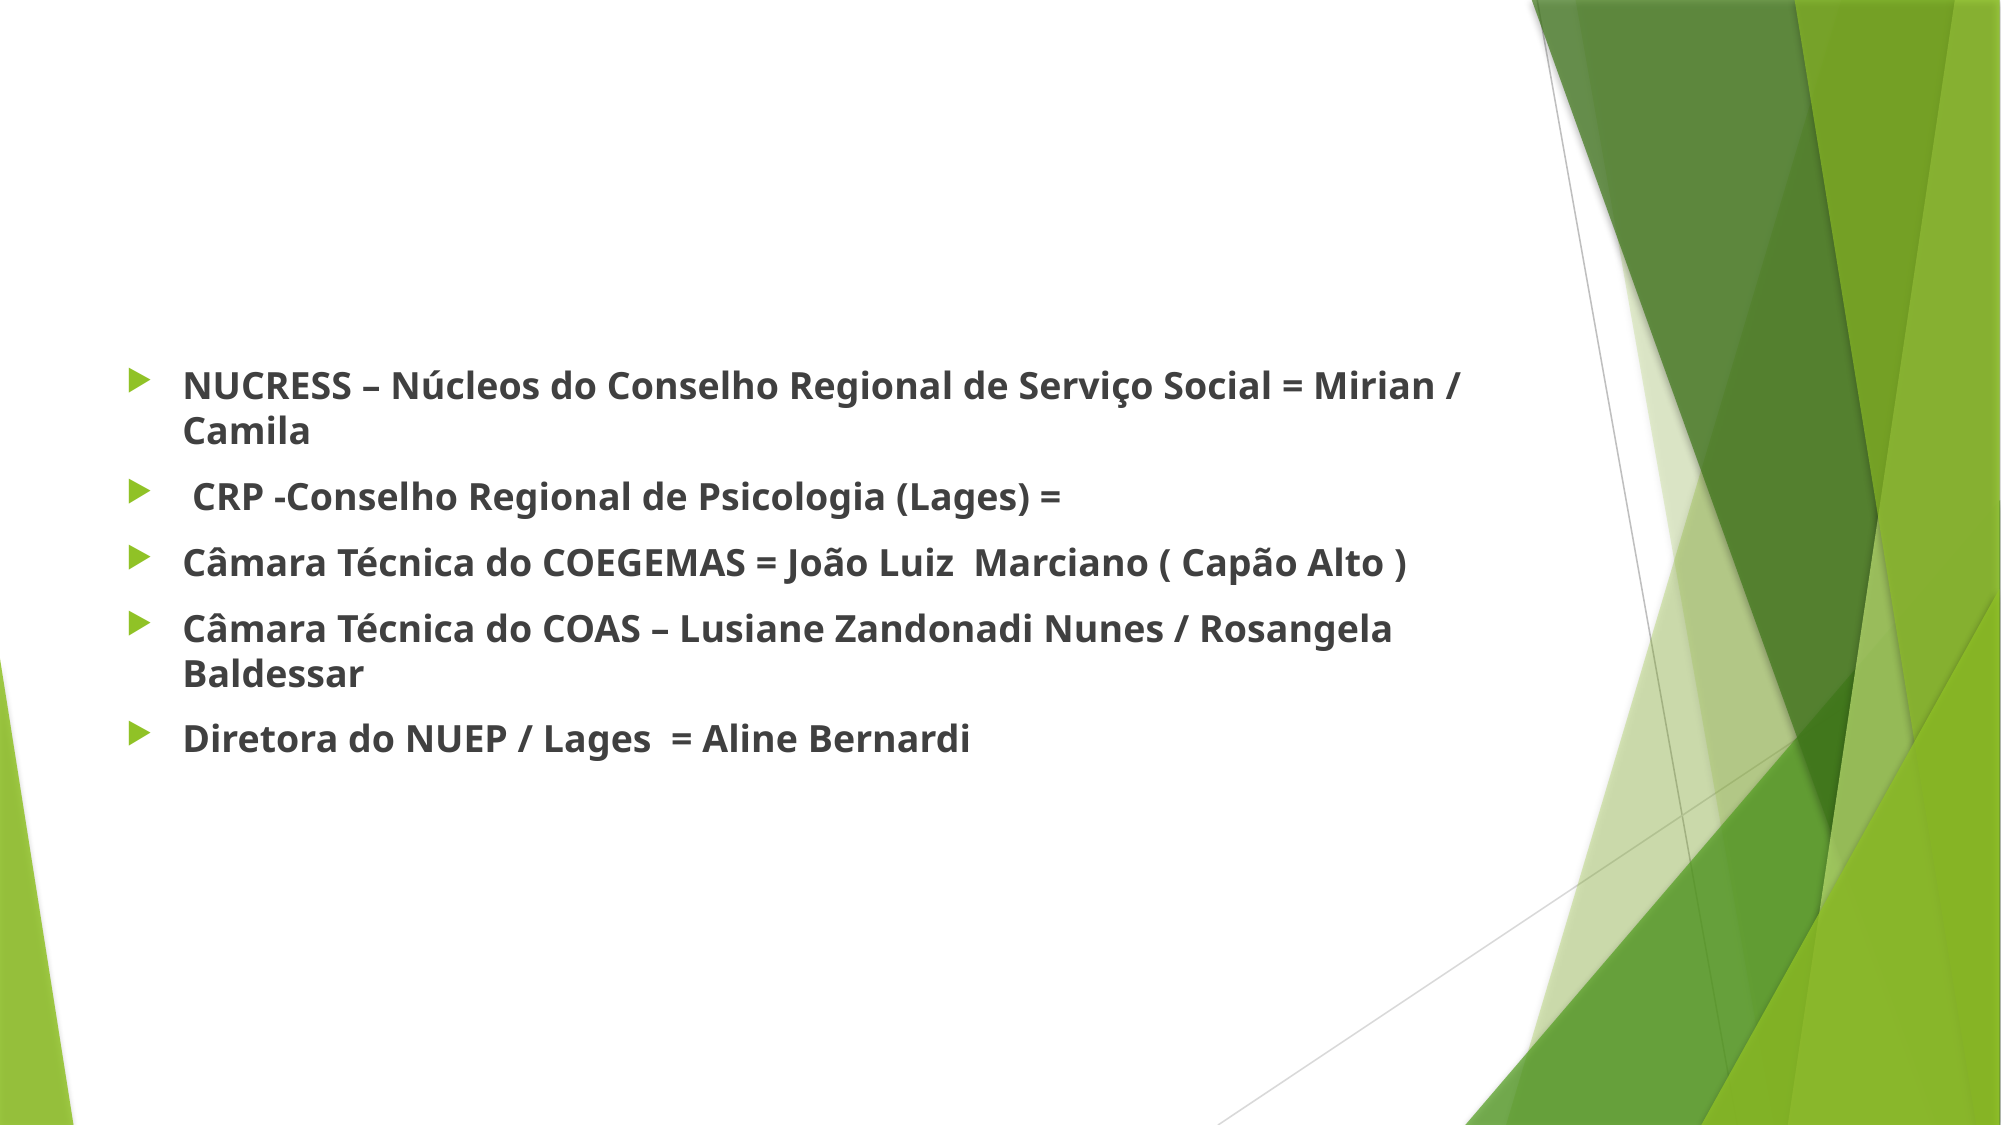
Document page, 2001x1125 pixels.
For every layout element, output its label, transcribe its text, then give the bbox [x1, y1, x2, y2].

list NUCRESS – Núcleos do Conselho Regional de Serviço Social = Mirian / Camila CRP -Conselho Regional de Psicologia (Lages) = Câmara Técnica do COEGEMAS = João Luiz Marciano ( Capão Alto ) Câmara Técnica do COAS – Lusiane Zandonadi Nunes / Rosangela Baldessar Diretora do NUEP / Lages = Aline Bernardi [111, 354, 1522, 992]
